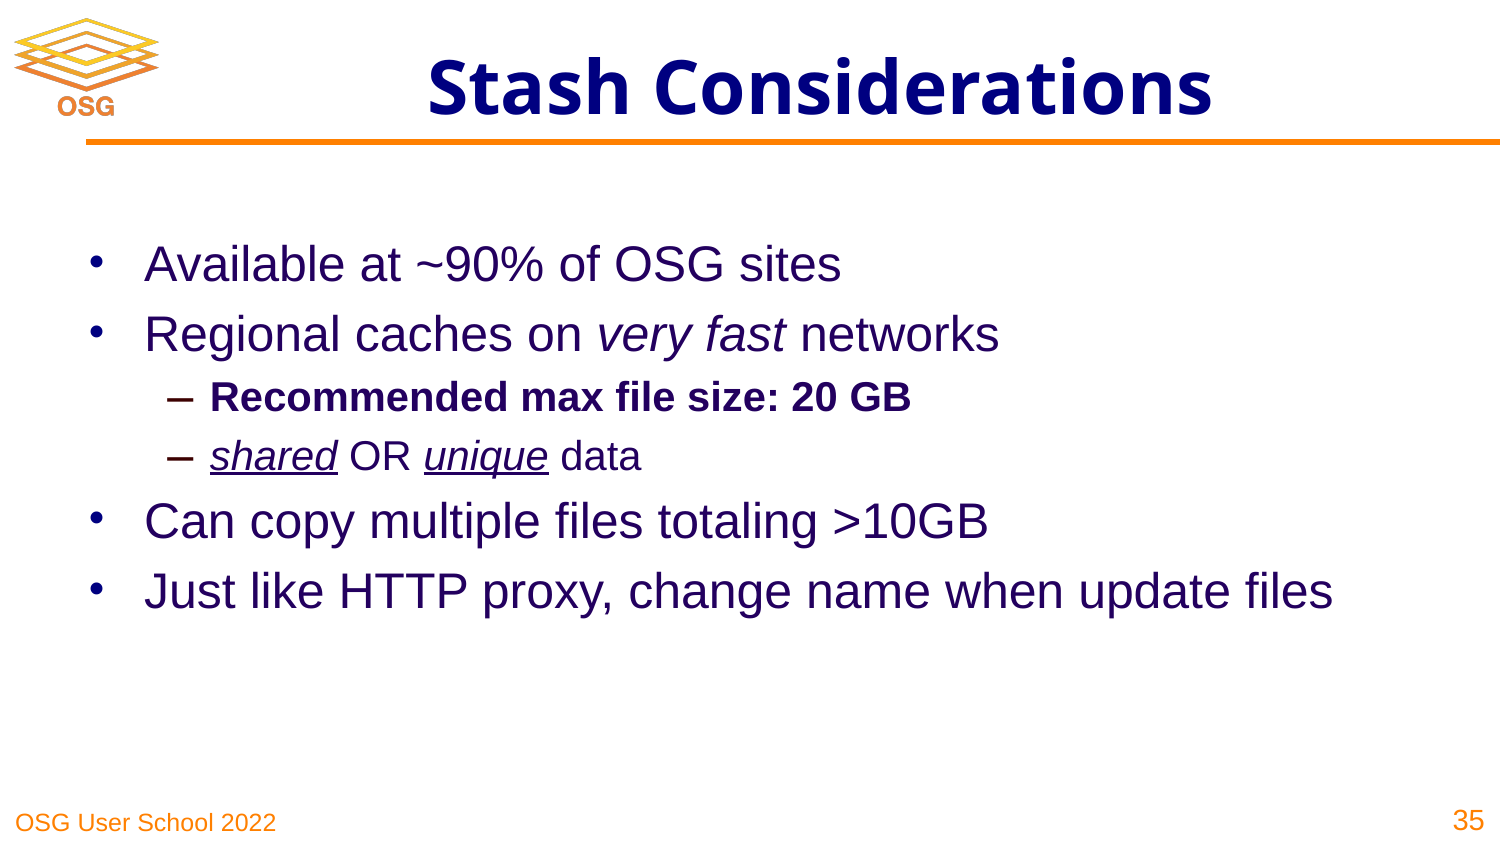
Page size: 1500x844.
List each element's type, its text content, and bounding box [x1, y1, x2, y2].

list Available at ~90% of OSG sites Regional caches on very fast networks Recommended max file size: 20 GB shared OR unique data Can copy multiple files totaling >10GB Just like HTTP proxy, change name when update files [72, 164, 1457, 741]
title Stash Considerations [201, 14, 1440, 155]
picture [14, 18, 159, 116]
slide_number ‹#› [1431, 787, 1500, 844]
